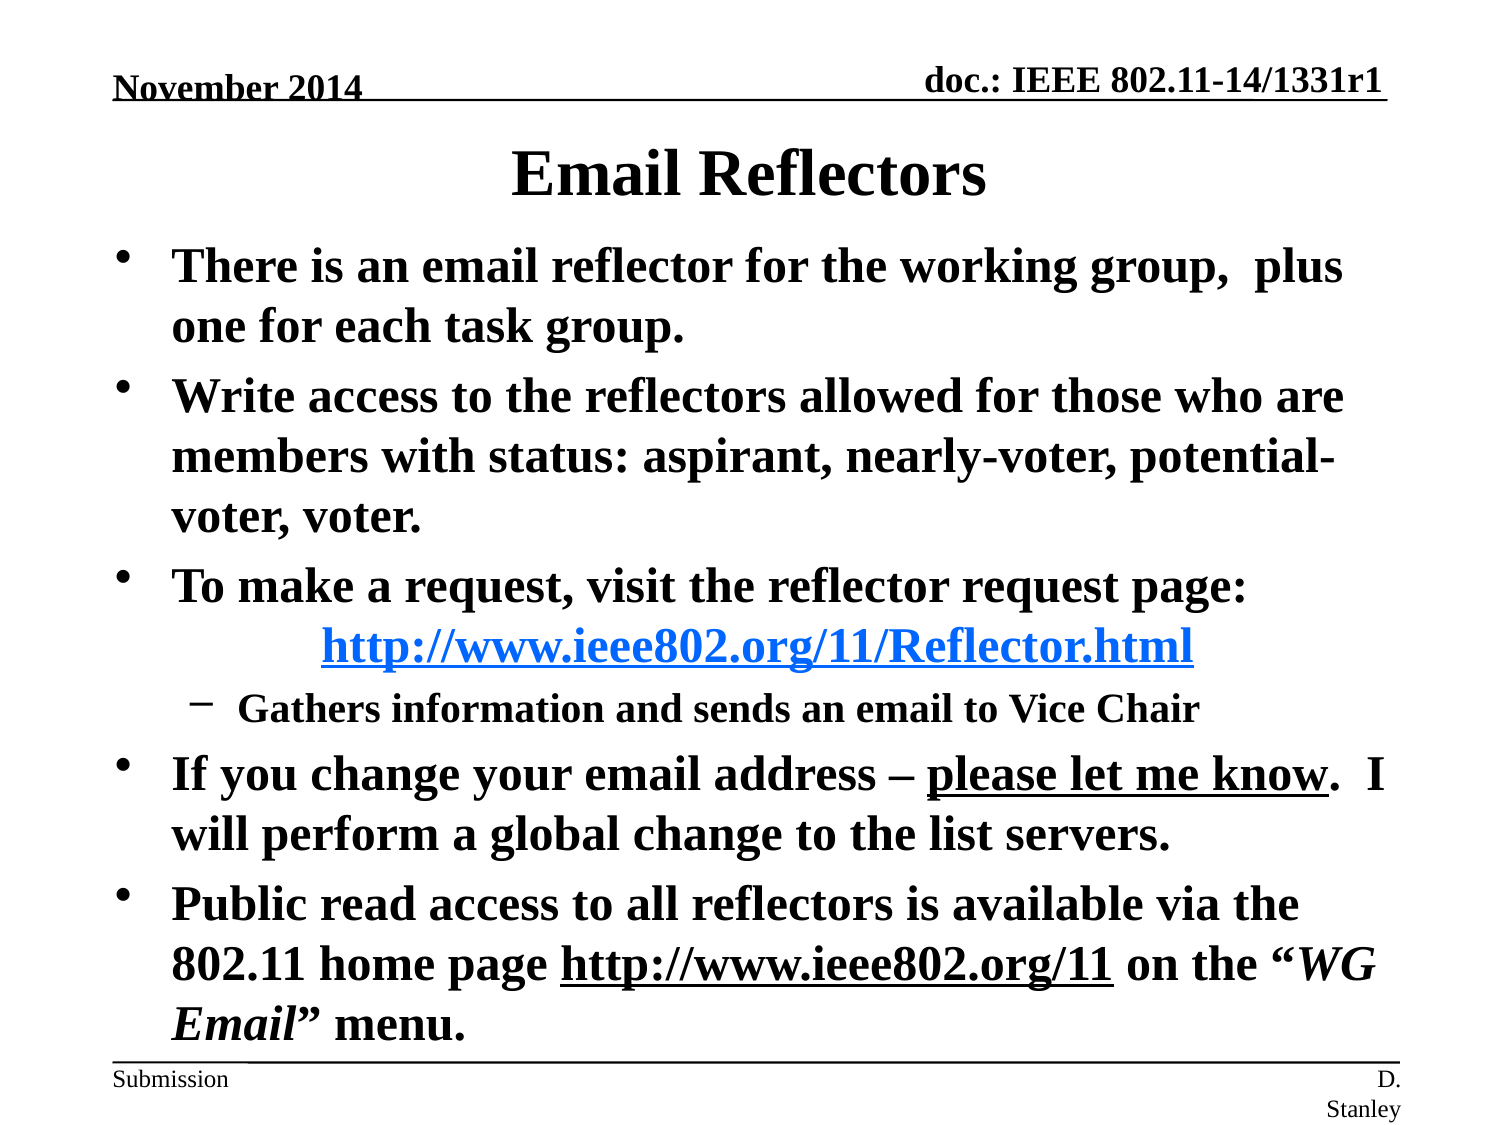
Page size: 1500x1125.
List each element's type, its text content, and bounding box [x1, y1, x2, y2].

title Email Reflectors [112, 112, 1388, 224]
footer D. Stanley Aruba Networks [1324, 1063, 1402, 1093]
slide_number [112, 62, 401, 109]
list There is an email reflector for the working group, plus one for each task group. Write access to the reflectors allowed for those who are members with status: aspirant, nearly-voter, potential-voter, voter. To make a request, visit the reflector request page: http://www.ieee802.org/11/Reflector.html Gathers information and sends an email to Vice Chair If you change your email address – please let me know. I will perform a global change to the list servers. Public read access to all reflectors is available via the 802.11 home page http://www.ieee802.org/11 on the “WG Email” menu. [99, 224, 1438, 1063]
